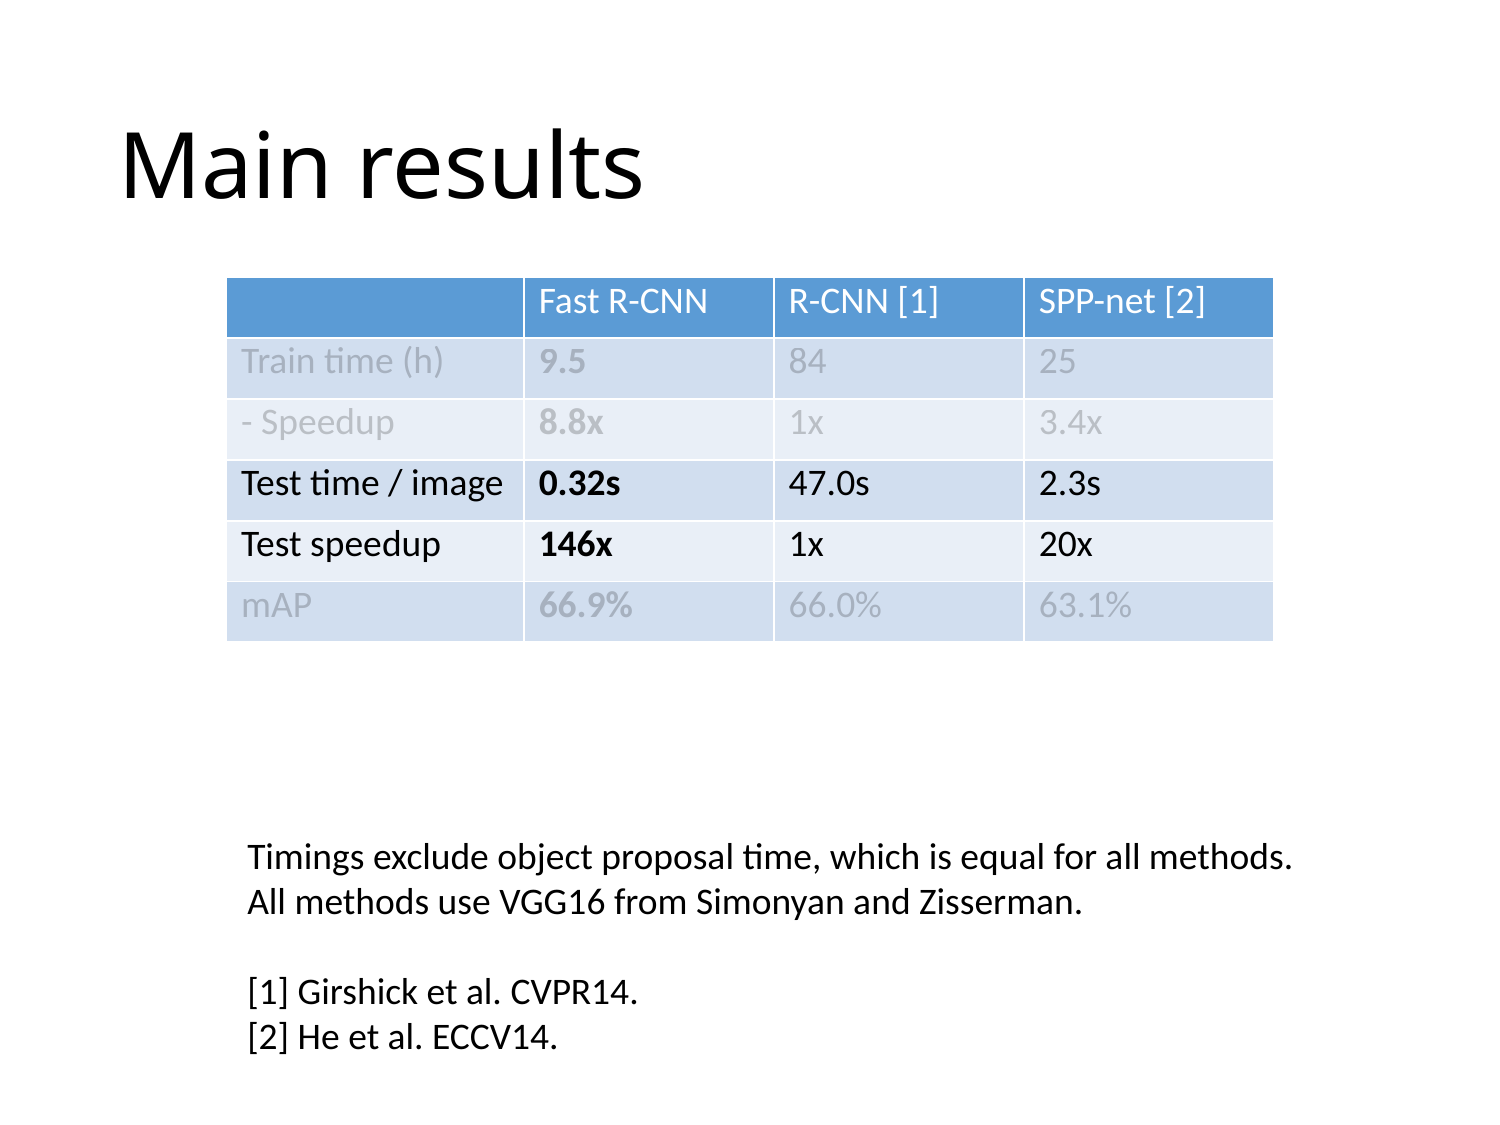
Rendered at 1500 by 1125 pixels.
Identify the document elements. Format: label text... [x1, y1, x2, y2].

table_cell 47.0s [775, 461, 1023, 520]
table_cell 1x [775, 522, 1023, 581]
table_cell 1x [775, 400, 1023, 459]
text_box Timings exclude object proposal time, which is equal for all methods. All methods use VGG16 from Simonyan and Zisserman. [1] Girshick et al. CVPR14. [2] He et al. ECCV14. [232, 824, 1310, 1065]
table_cell 0.32s [525, 461, 773, 520]
title Main results [103, 59, 1397, 278]
table_header [227, 278, 523, 337]
table_cell 66.9% [525, 582, 773, 641]
table_cell 66.0% [775, 582, 1023, 641]
table_header Fast R-CNN [525, 278, 773, 337]
table_cell 2.3s [1025, 461, 1273, 520]
table_cell 25 [1025, 339, 1273, 398]
table_cell 3.4x [1025, 400, 1273, 459]
table_cell Test time / image [227, 461, 523, 520]
table_cell 9.5 [525, 339, 773, 398]
table_cell 146x [525, 522, 773, 581]
table_cell mAP [227, 582, 523, 641]
table_header SPP-net [2] [1025, 278, 1273, 337]
table_cell - Speedup [227, 400, 523, 459]
table_header R-CNN [1] [775, 278, 1023, 337]
table_cell 84 [775, 339, 1023, 398]
table_cell Train time (h) [227, 339, 523, 398]
table_cell Test speedup [227, 522, 523, 581]
table_cell 63.1% [1025, 582, 1273, 641]
table_cell 8.8x [525, 400, 773, 459]
table_cell 20x [1025, 522, 1273, 581]
